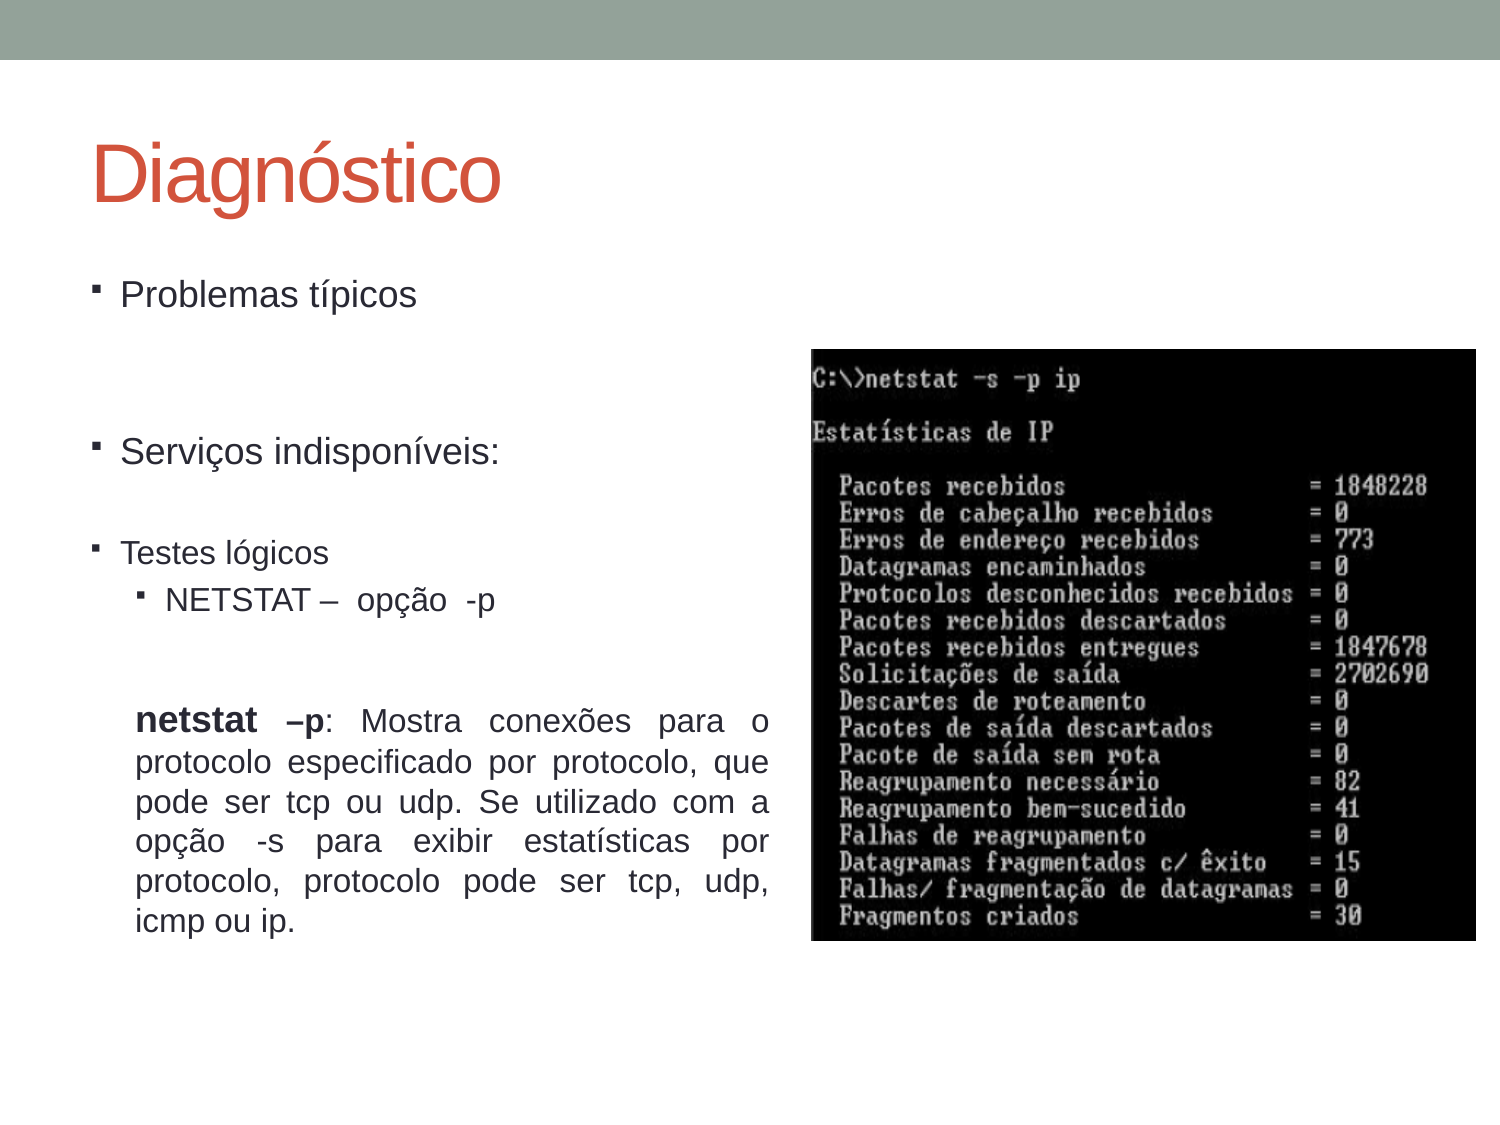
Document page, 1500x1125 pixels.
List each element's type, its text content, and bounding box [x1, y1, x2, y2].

title Diagnóstico [75, 87, 1425, 250]
list Problemas típicos Serviços indisponíveis: Testes lógicos NETSTAT – opção -p netstat –p: Mostra conexões para o protocolo especificado por protocolo, que pode ser tcp ou udp. Se utilizado com a opção -s para exibir estatísticas por protocolo, protocolo pode ser tcp, udp, icmp ou ip. [75, 262, 786, 1063]
picture [811, 349, 1476, 941]
